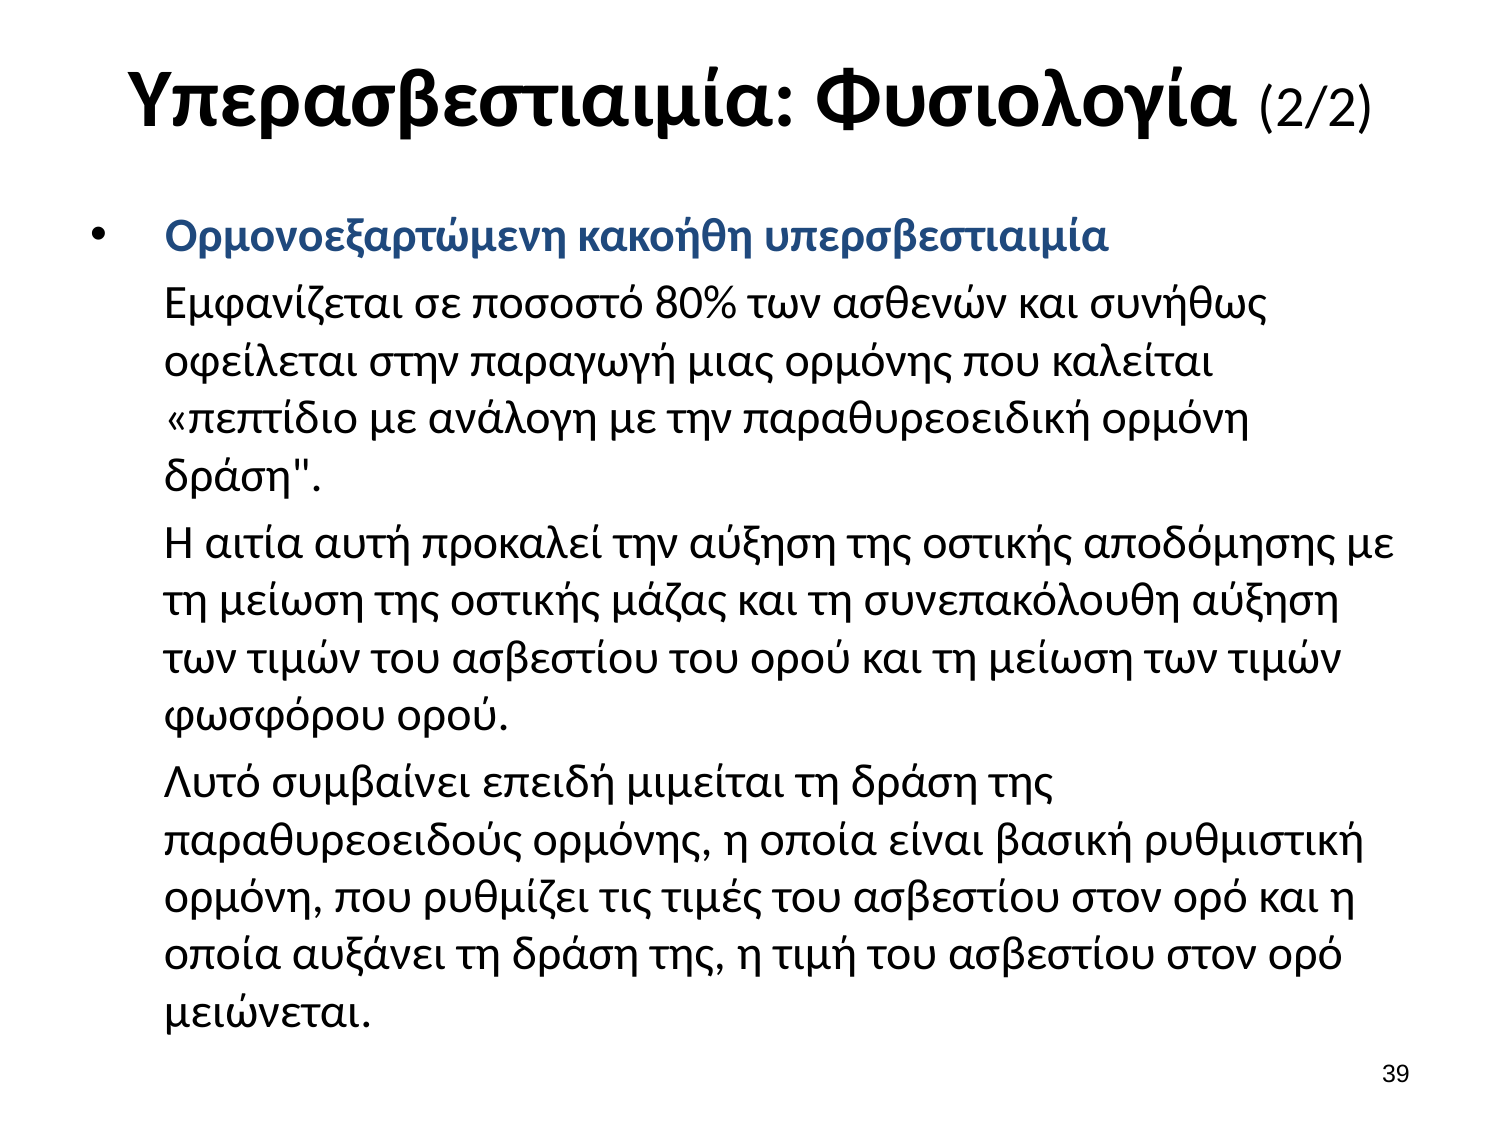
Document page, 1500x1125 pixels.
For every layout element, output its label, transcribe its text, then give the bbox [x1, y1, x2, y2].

slide_number 38 [1074, 1042, 1425, 1103]
list Ορμονοεξαρτώμενη κακοήθη υπερσβεστιαιμία Εμφανίζεται σε ποσοστό 80% των ασθενών και συνήθως οφείλεται στην παραγωγή μιας ορμόνης που καλείται «πεπτίδιο με ανάλογη με την παραθυρεοειδική ορμόνη δράση". Η αιτία αυτή προκαλεί την αύξηση της οστικής αποδόμησης με τη μείωση της οστικής μάζας και τη συνεπακόλουθη αύξηση των τιμών του ασβεστίου του ορού και τη μείωση των τιμών φωσφόρου ορού. Λυτό συμβαίνει επειδή μιμείται τη δράση της παραθυρεοειδούς ορμόνης, η οποία είναι βασική ρυθμιστική ορμόνη, που ρυθμίζει τις τιμές του ασβεστίου στον ορό και η οποία αυξάνει τη δράση της, η τιμή του ασβεστίου στον ορό μειώνεται. [75, 196, 1425, 1024]
title Υπερασβεστιαιμία: Φυσιολογία (2/2) [76, 19, 1427, 169]
